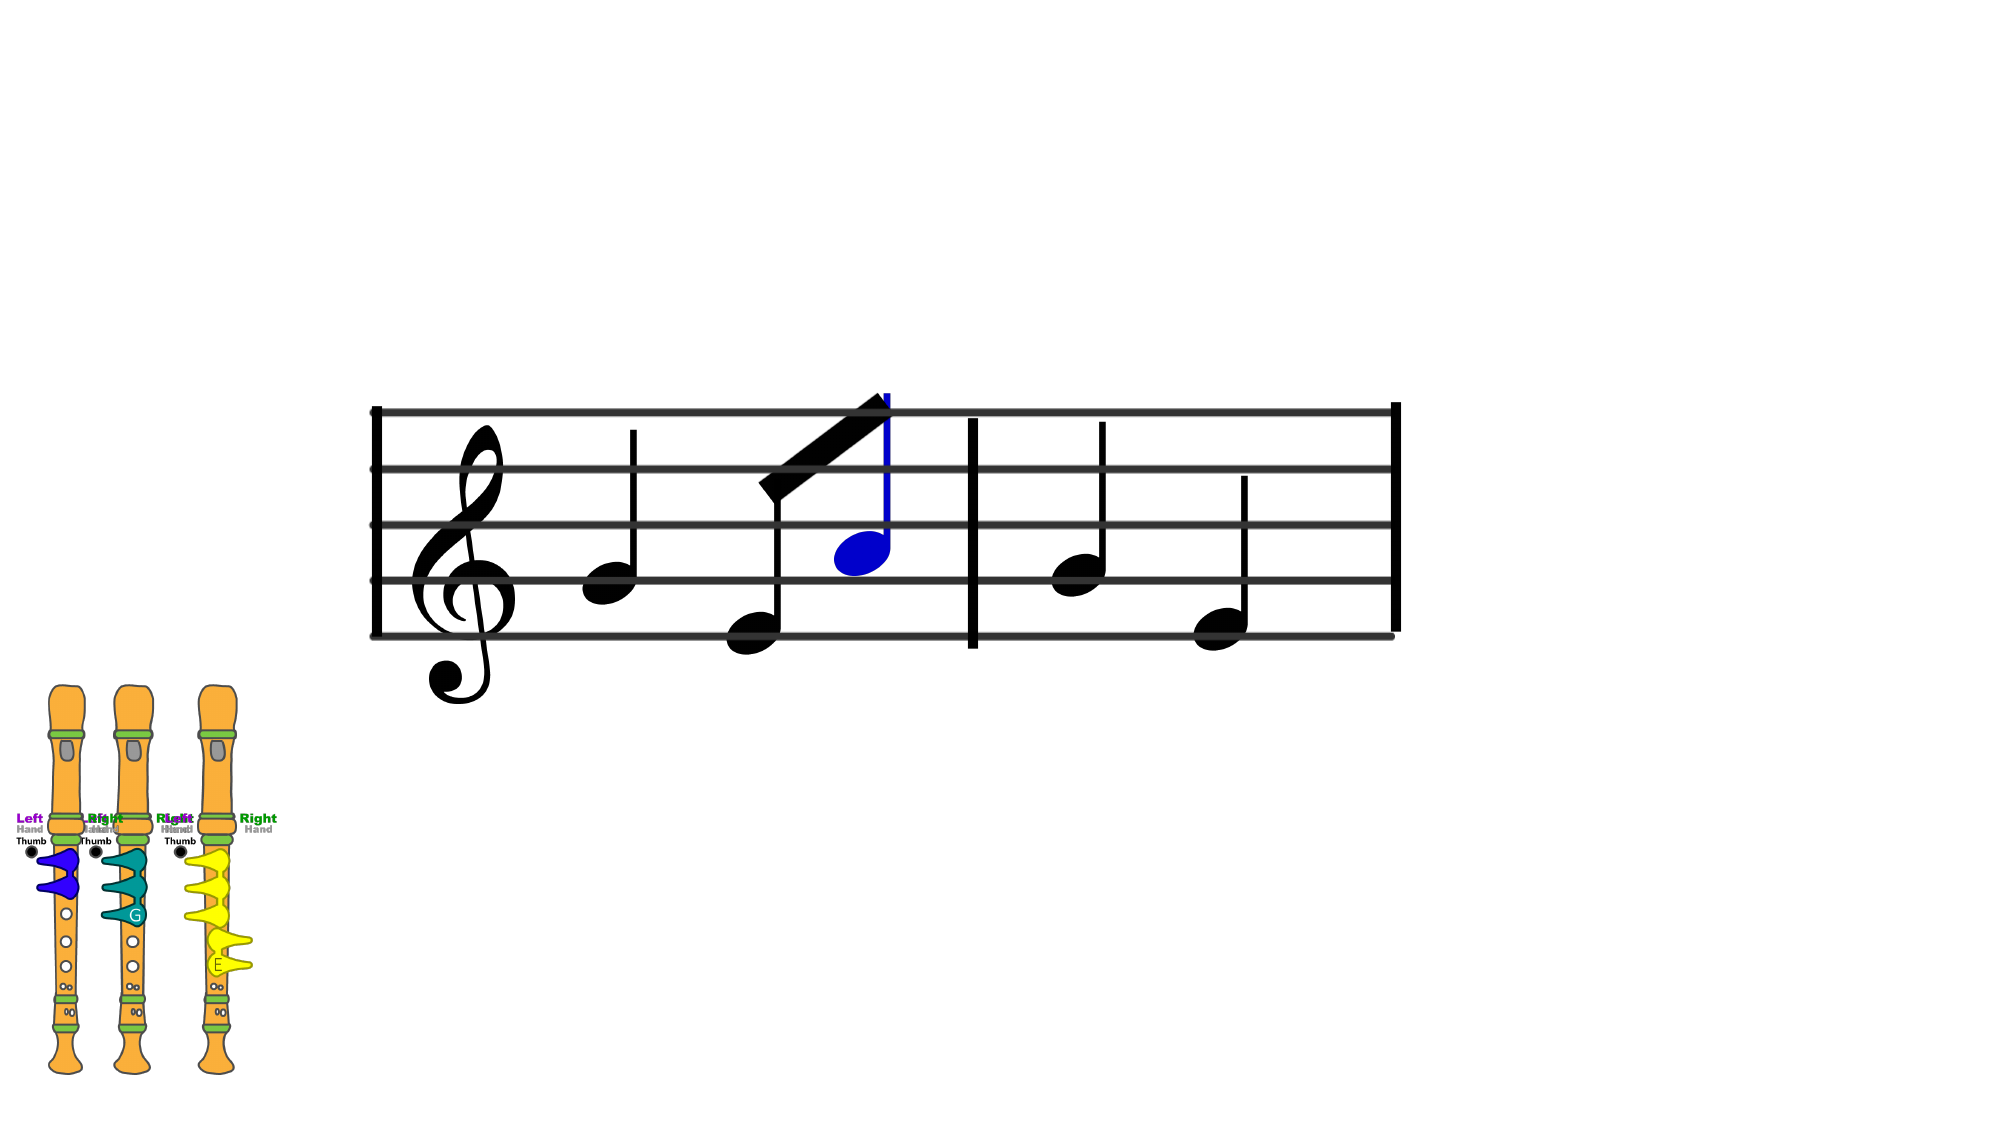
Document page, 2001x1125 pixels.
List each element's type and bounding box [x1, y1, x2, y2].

picture [359, 355, 1468, 717]
picture [14, 683, 279, 1075]
